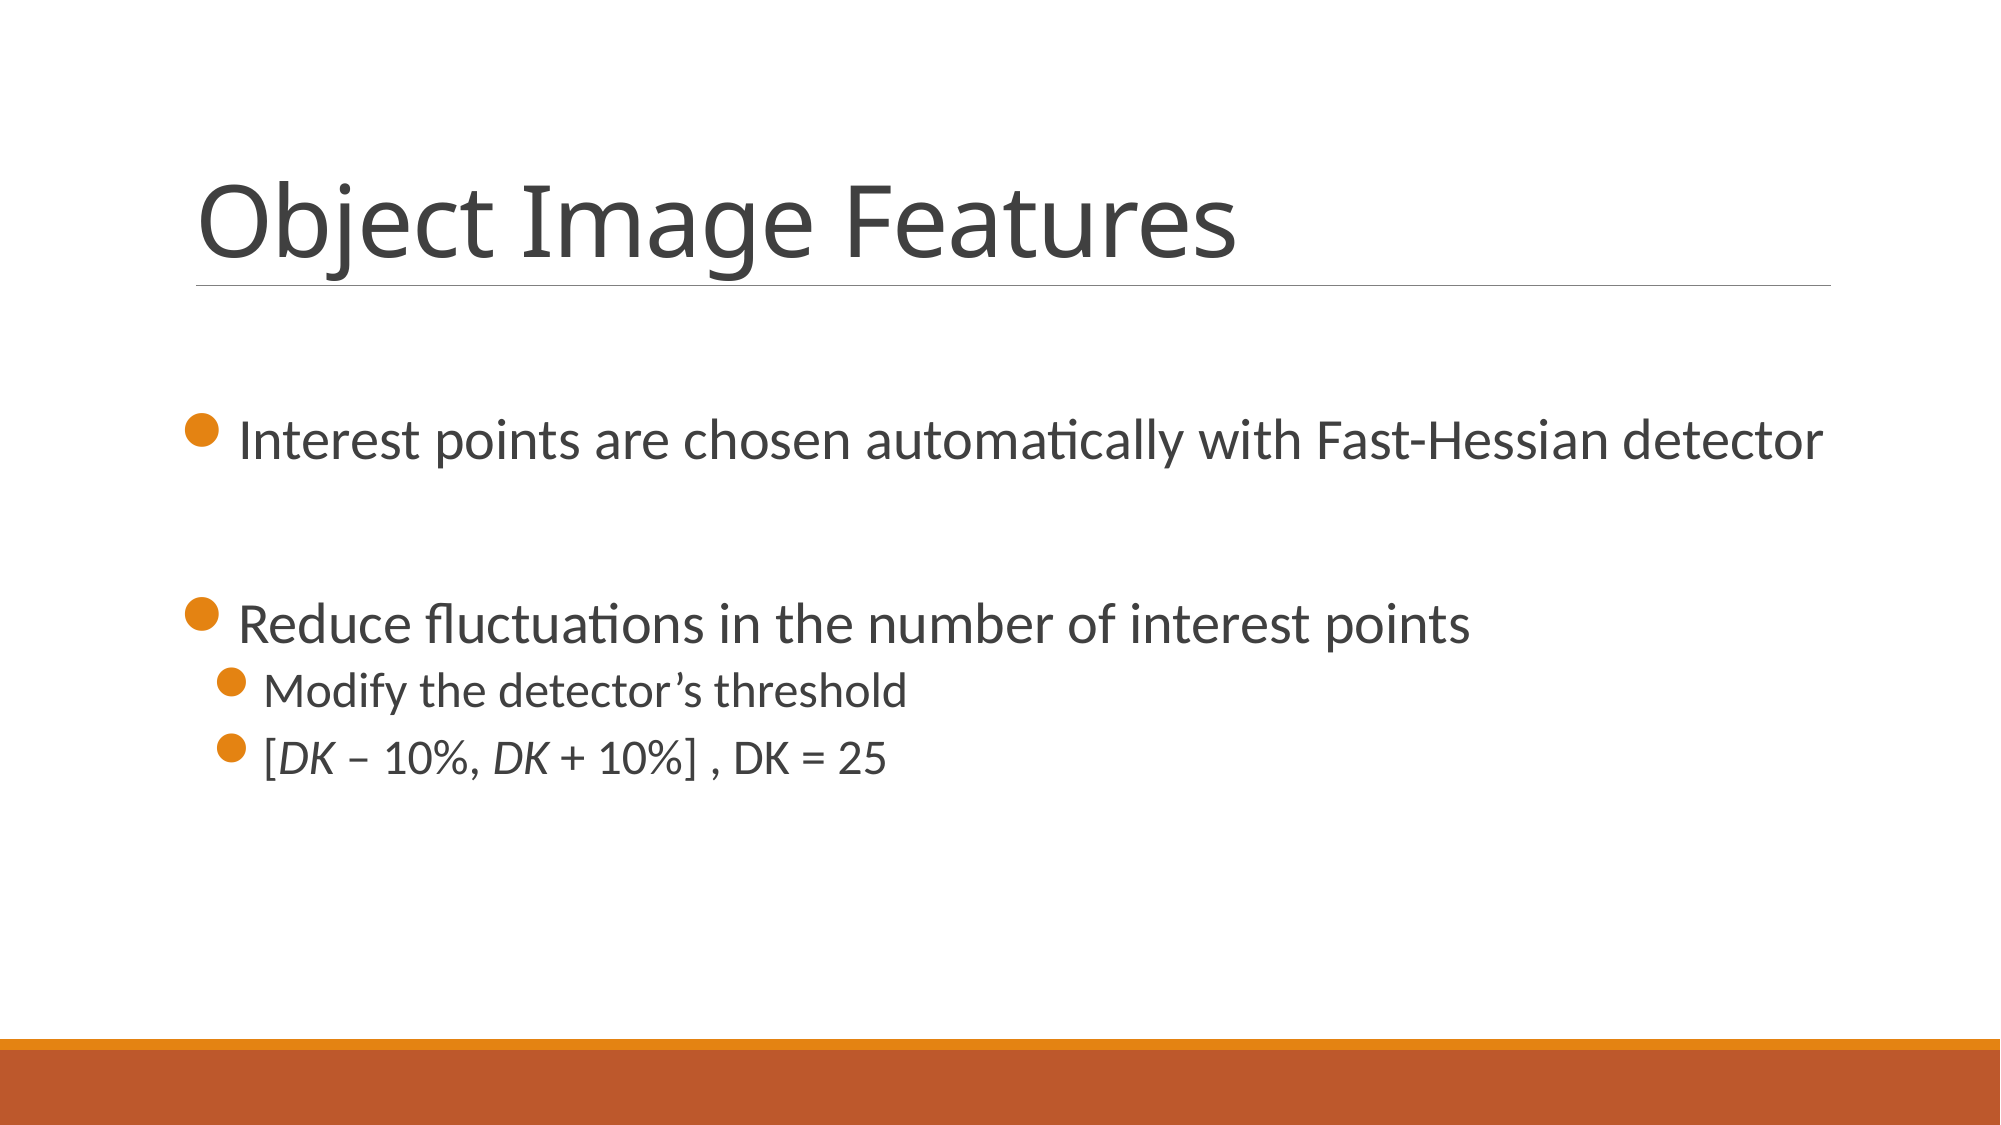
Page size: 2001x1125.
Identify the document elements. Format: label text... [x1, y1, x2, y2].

title Object Image Features [180, 47, 1830, 285]
list Interest points are chosen automatically with Fast-Hessian detector Reduce fluctuations in the number of interest points Modify the detector’s threshold [DK – 10%, DK + 10%] , DK = 25 [180, 302, 1830, 963]
